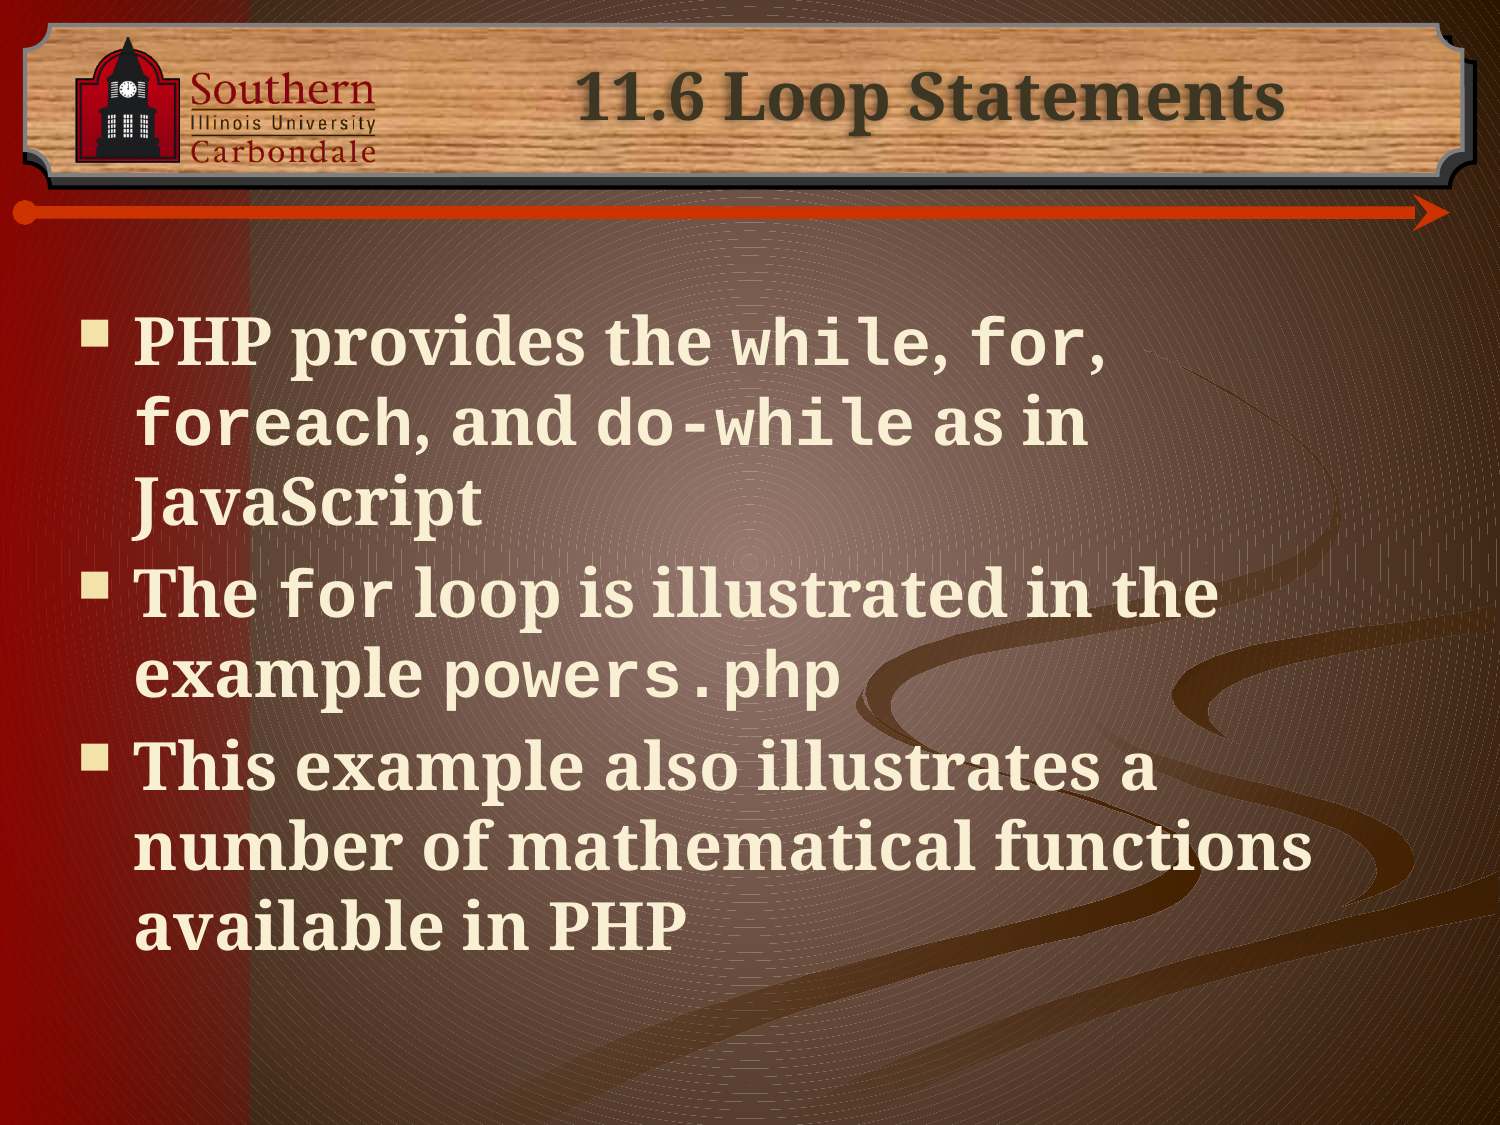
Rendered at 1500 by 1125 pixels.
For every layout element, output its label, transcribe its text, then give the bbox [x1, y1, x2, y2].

picture [28, 28, 399, 172]
list PHP provides the while, for, foreach, and do-while as in JavaScript The for loop is illustrated in the example powers.php This example also illustrates a number of mathematical functions available in PHP [62, 224, 1438, 1038]
title 11.6 Loop Statements [399, 24, 1463, 176]
